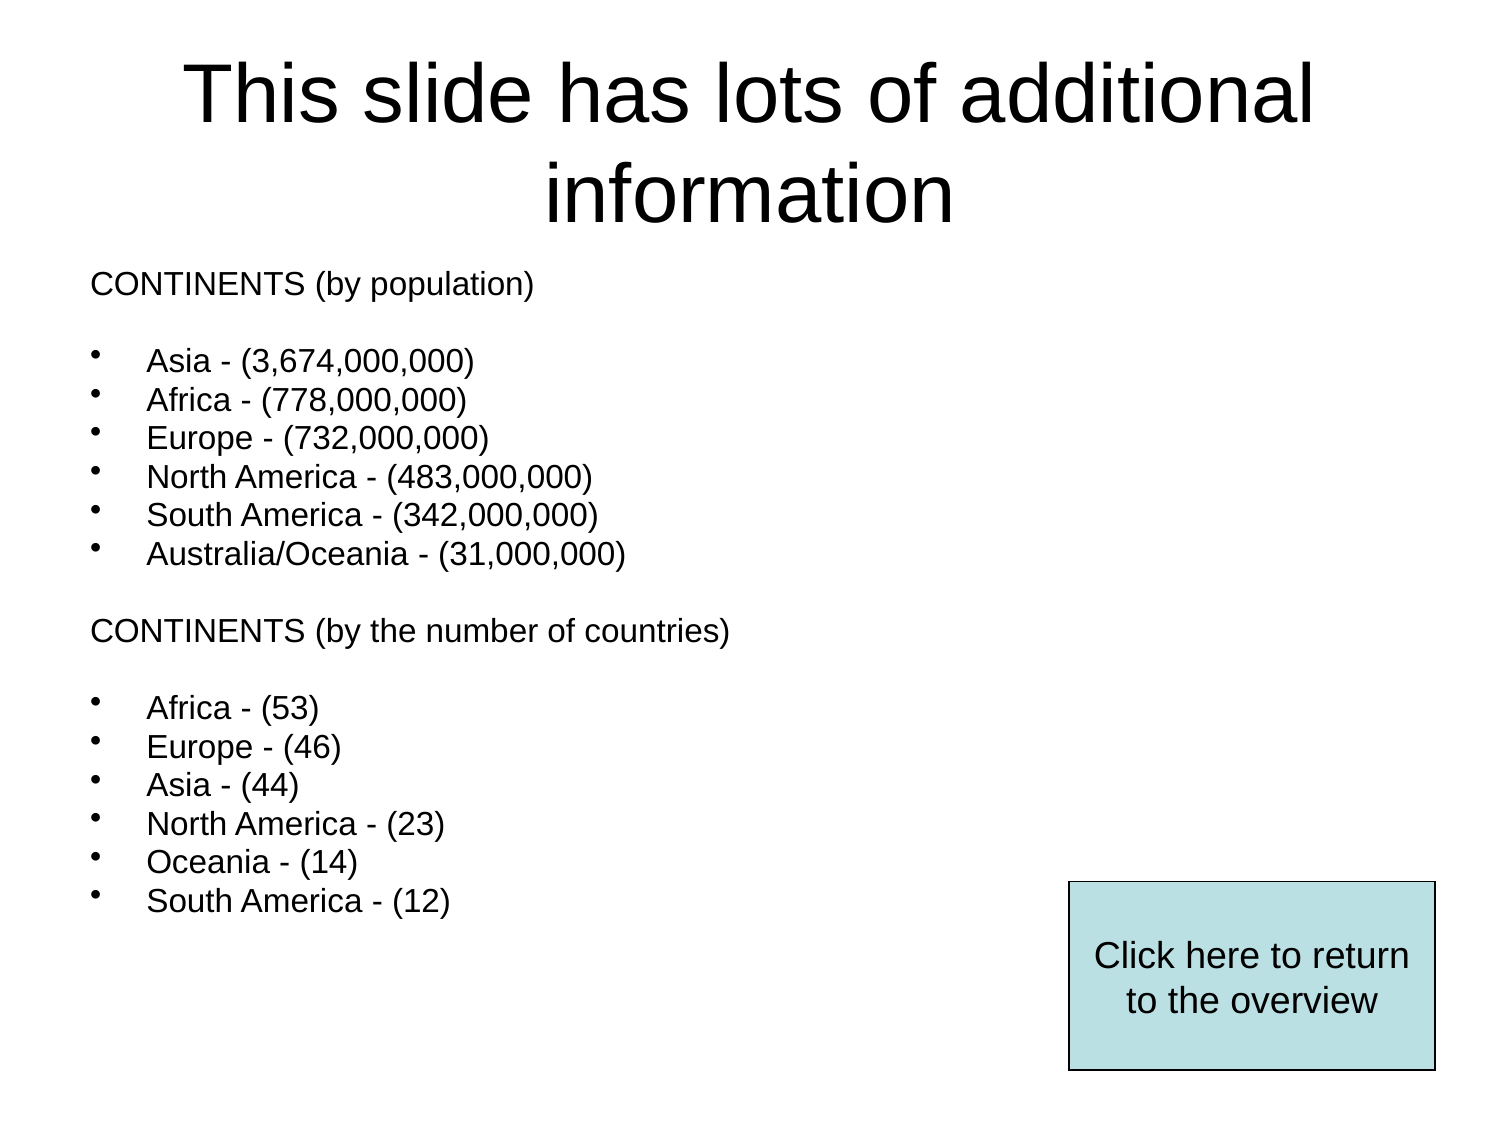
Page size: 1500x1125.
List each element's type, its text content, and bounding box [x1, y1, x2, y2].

text_box Click here to return to the overview [1068, 881, 1436, 1071]
list CONTINENTS (by population) Asia - (3,674,000,000) Africa - (778,000,000) Europe - (732,000,000) North America - (483,000,000) South America - (342,000,000) Australia/Oceania - (31,000,000) CONTINENTS (by the number of countries) Africa - (53) Europe - (46) Asia - (44) North America - (23) Oceania - (14) South America - (12) [75, 262, 1425, 1005]
title This slide has lots of additional information [75, 45, 1425, 233]
